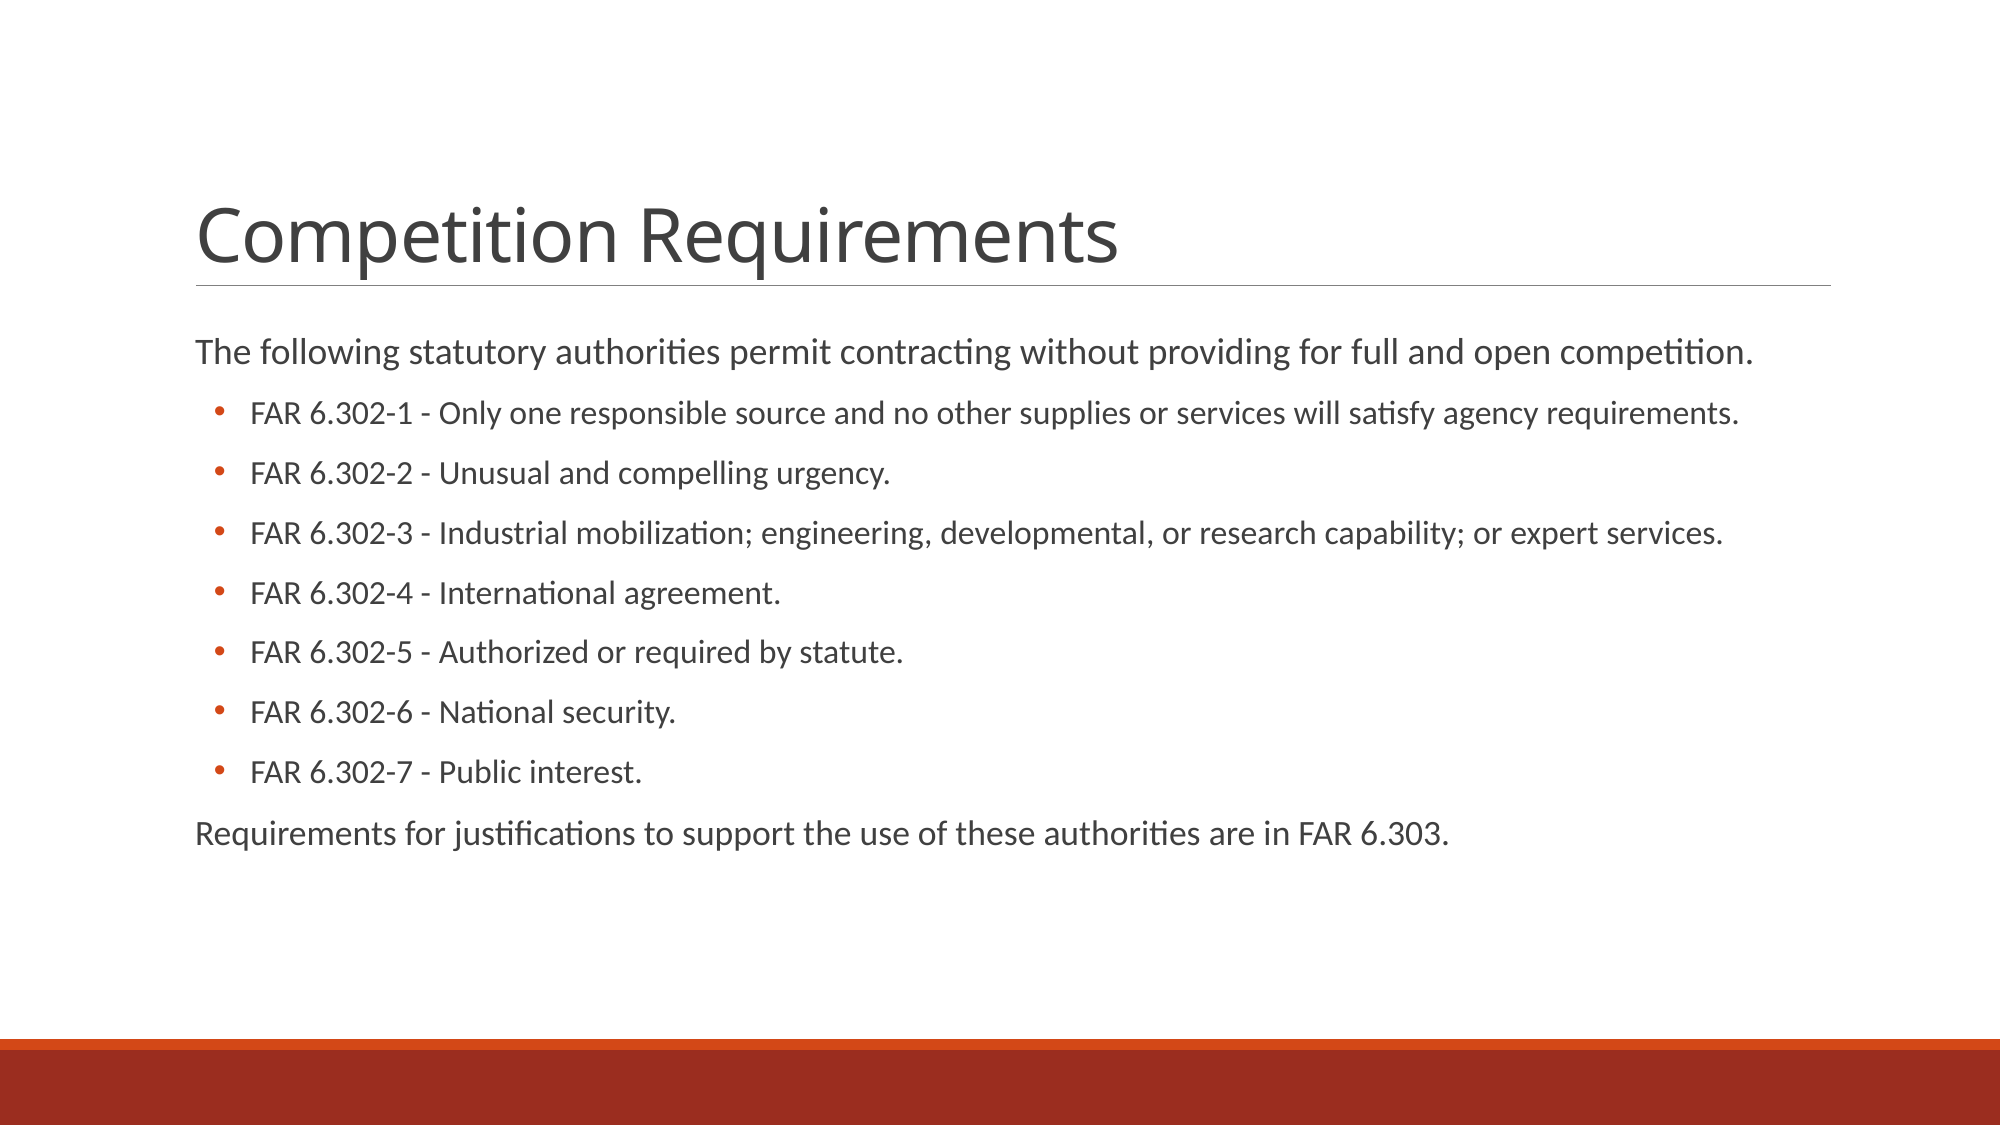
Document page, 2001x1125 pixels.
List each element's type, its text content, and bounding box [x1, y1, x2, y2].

list The following statutory authorities permit contracting without providing for full and open competition. FAR 6.302-1 - Only one responsible source and no other supplies or services will satisfy agency requirements. FAR 6.302-2 - Unusual and compelling urgency. FAR 6.302-3 - Industrial mobilization; engineering, developmental, or research capability; or expert services. FAR 6.302-4 - International agreement. FAR 6.302-5 - Authorized or required by statute. FAR 6.302-6 - National security. FAR 6.302-7 - Public interest. Requirements for justifications to support the use of these authorities are in FAR 6.303. [180, 302, 1830, 963]
title Competition Requirements [180, 47, 1830, 285]
